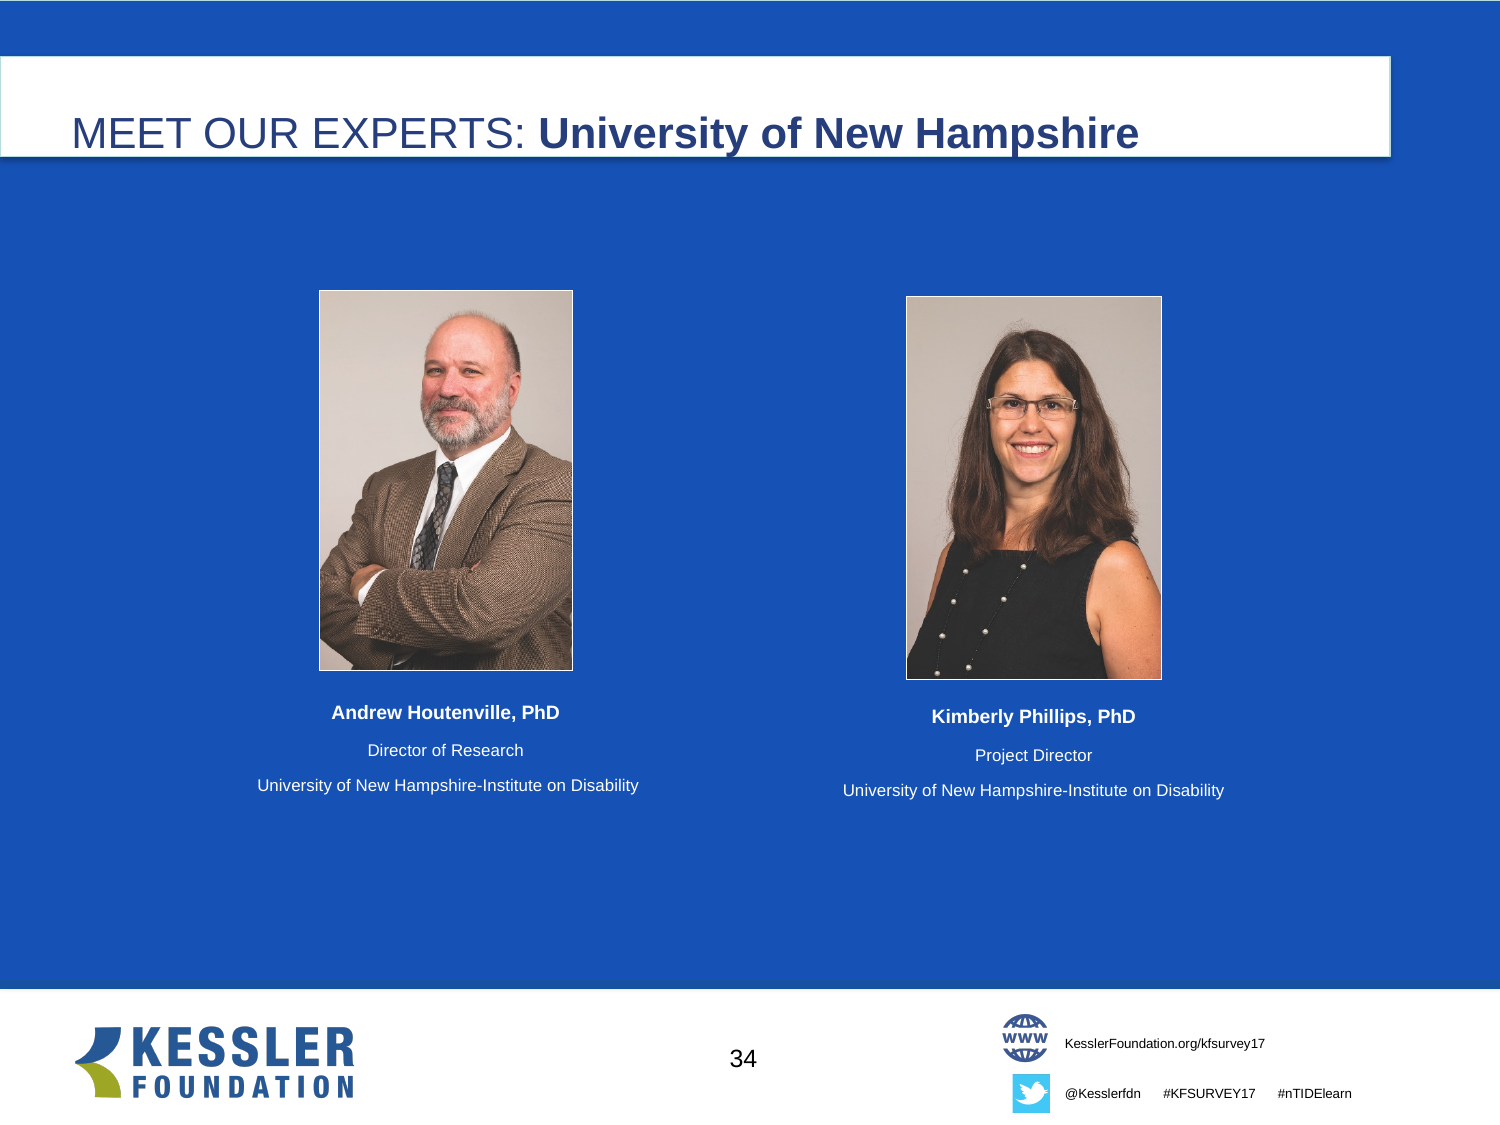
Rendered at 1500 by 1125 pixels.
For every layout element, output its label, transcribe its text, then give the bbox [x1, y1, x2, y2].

picture [906, 296, 1162, 680]
text_box Kimberly Phillips, PhD Project Director University of New Hampshire-Institute on Disability [785, 693, 1283, 818]
text_box [0, 56, 1391, 157]
text_box [0, 0, 1500, 980]
picture [318, 290, 573, 671]
text_box Andrew Houtenville, PhD Director of Research University of New Hampshire-Institute on Disability [208, 688, 684, 813]
text_box MEET OUR EXPERTS: University of New Hampshire [56, 88, 1375, 194]
text_box 34 [712, 1031, 775, 1082]
